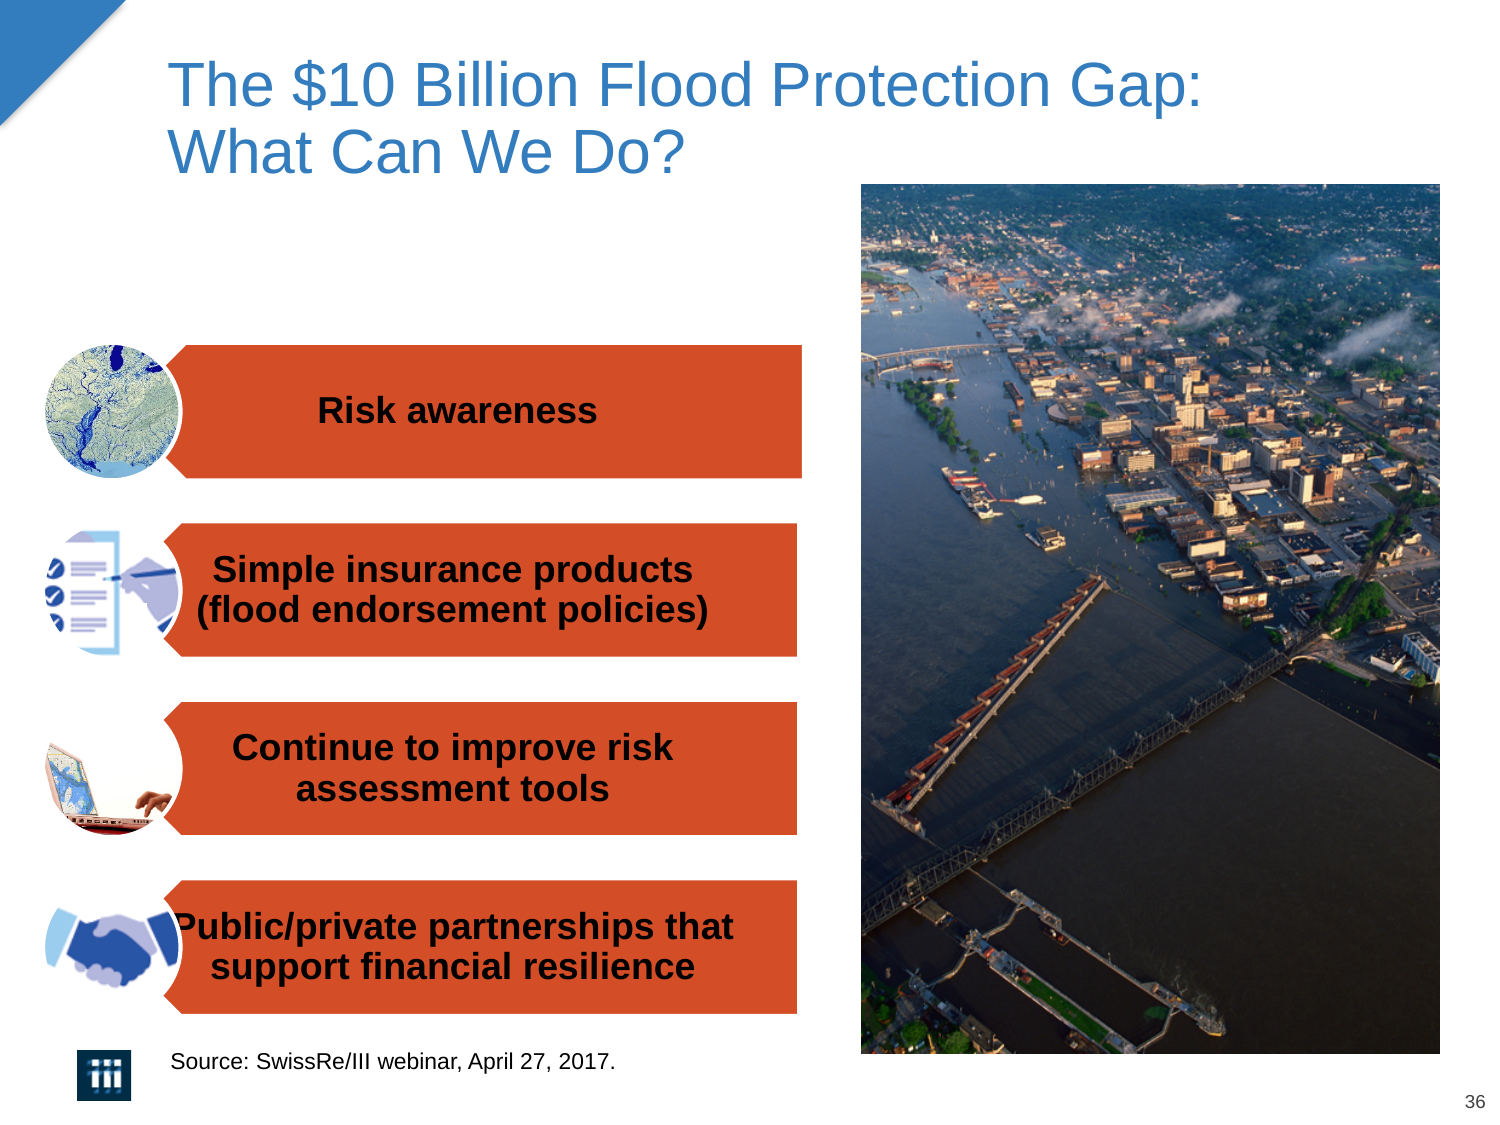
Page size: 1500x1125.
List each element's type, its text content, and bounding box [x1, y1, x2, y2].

title The $10 Billion Flood Protection Gap: What Can We Do? [152, 38, 1281, 195]
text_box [0, 342, 856, 1017]
picture [861, 183, 1440, 1054]
text_box Source: SwissRe/III webinar, April 27, 2017. [155, 1042, 1440, 1107]
